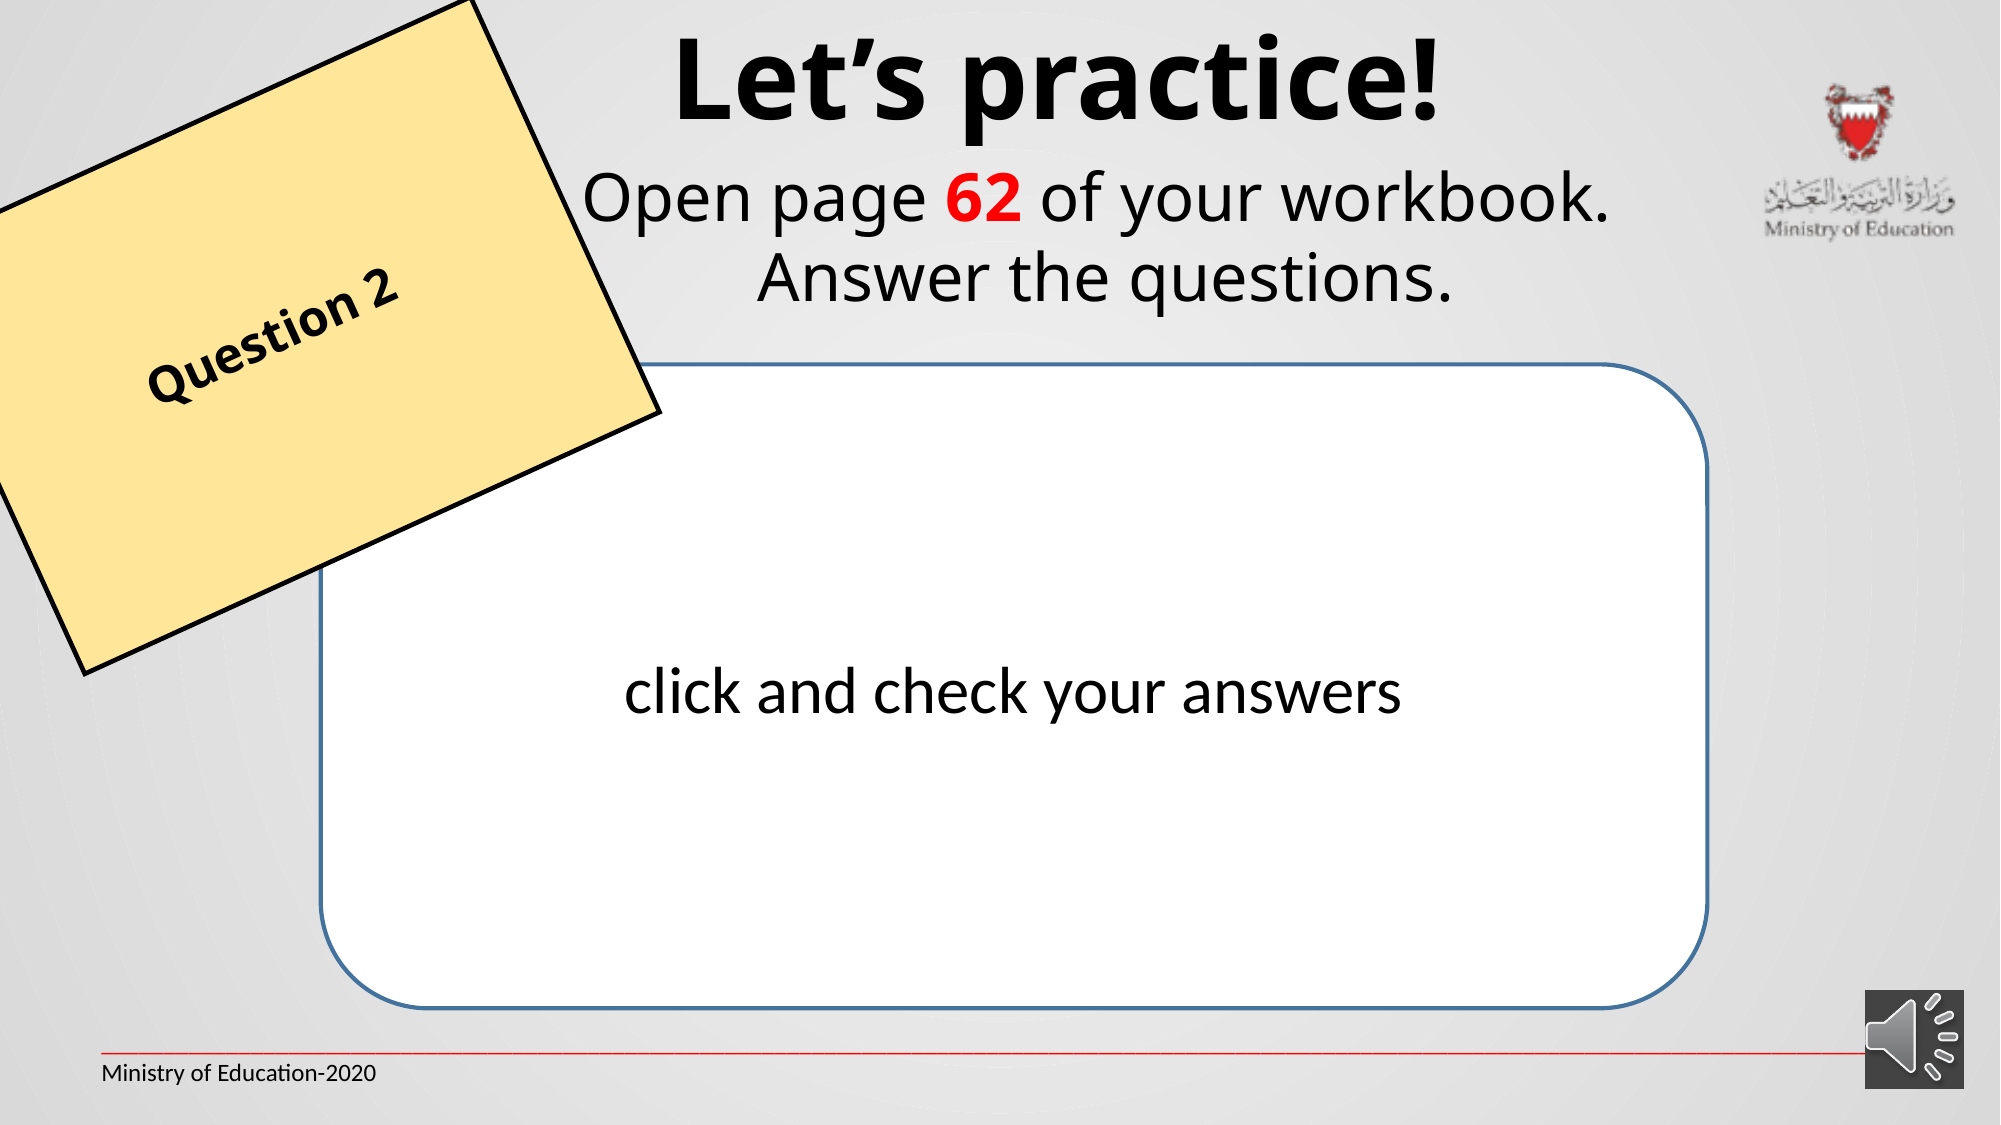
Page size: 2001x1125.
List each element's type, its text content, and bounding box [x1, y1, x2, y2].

text_box Open page 62 of your workbook. Answer the questions. [549, 147, 1663, 323]
picture [1864, 989, 1965, 1090]
text_box _________________________________________________________________________________________________________________________________________________ Ministry of Education-2020 [86, 1019, 1864, 1080]
text_box click and check your answers [318, 362, 1710, 1011]
text_box Let’s practice! [662, 0, 1451, 147]
title Question 2 [0, 0, 661, 676]
picture [1728, 61, 1997, 270]
